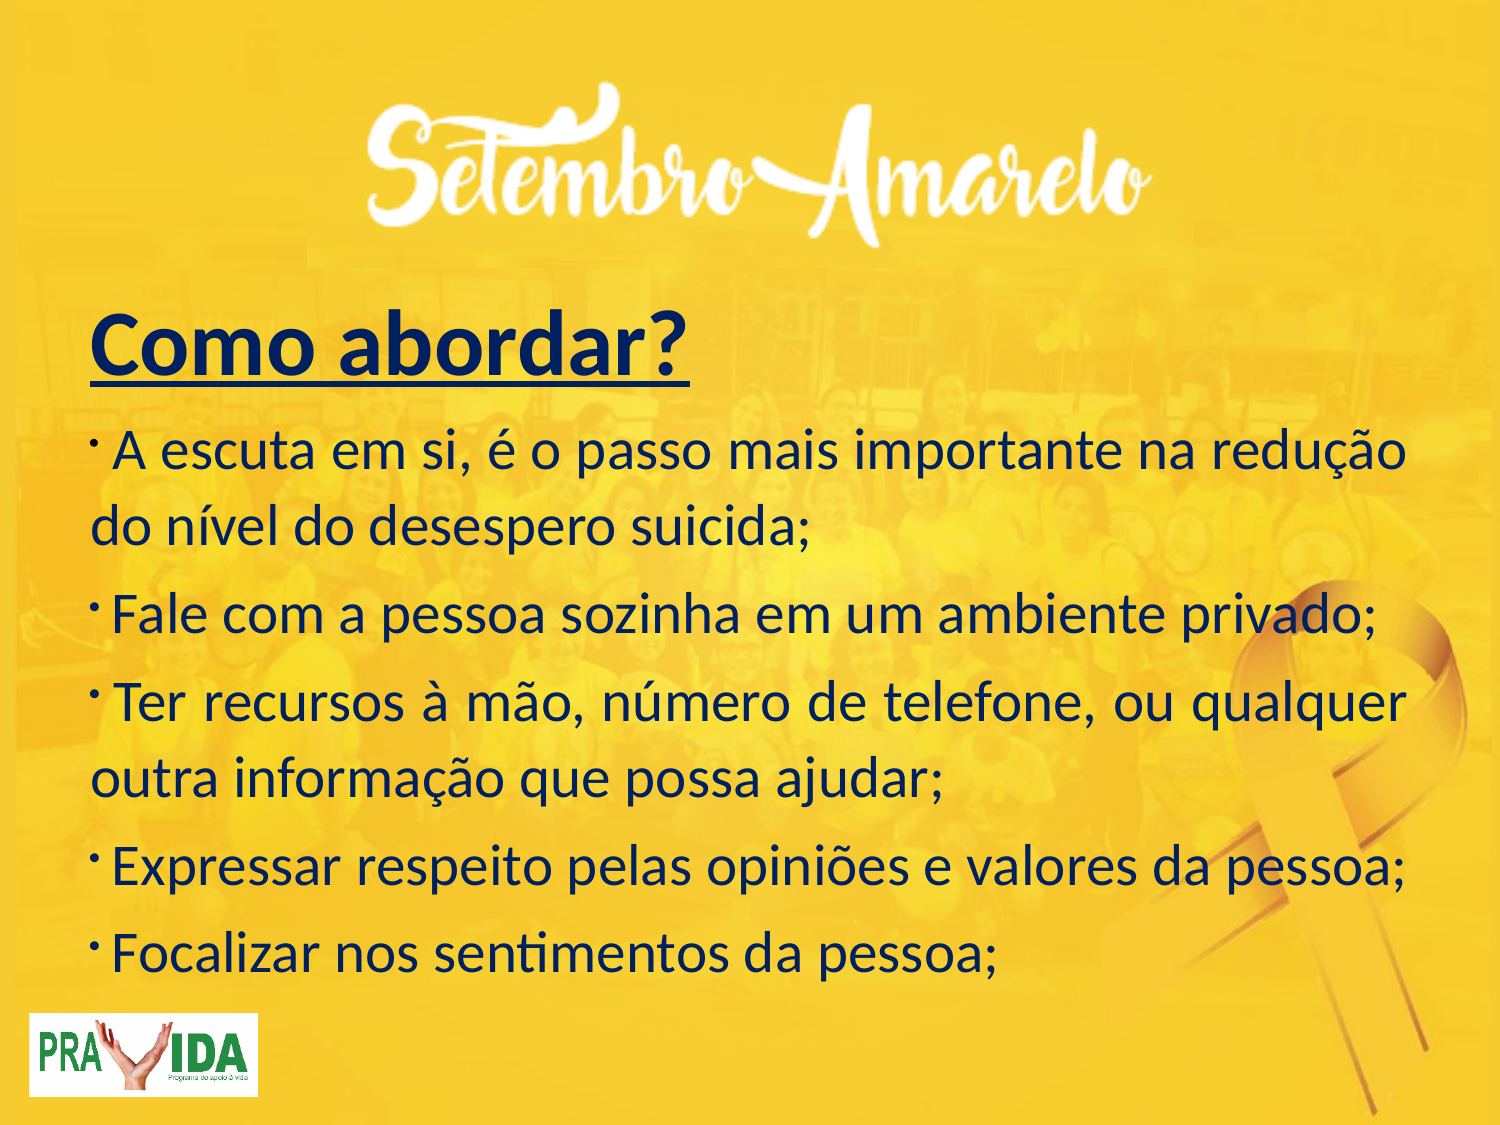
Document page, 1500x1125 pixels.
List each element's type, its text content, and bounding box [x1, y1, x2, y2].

list Como abordar? A escuta em si, é o passo mais importante na redução do nível do desespero suicida; Fale com a pessoa sozinha em um ambiente privado; Ter recursos à mão, número de telefone, ou qualquer outra informação que possa ajudar; Expressar respeito pelas opiniões e valores da pessoa; Focalizar nos sentimentos da pessoa; [75, 262, 1425, 1005]
picture [0, 0, 1500, 1125]
